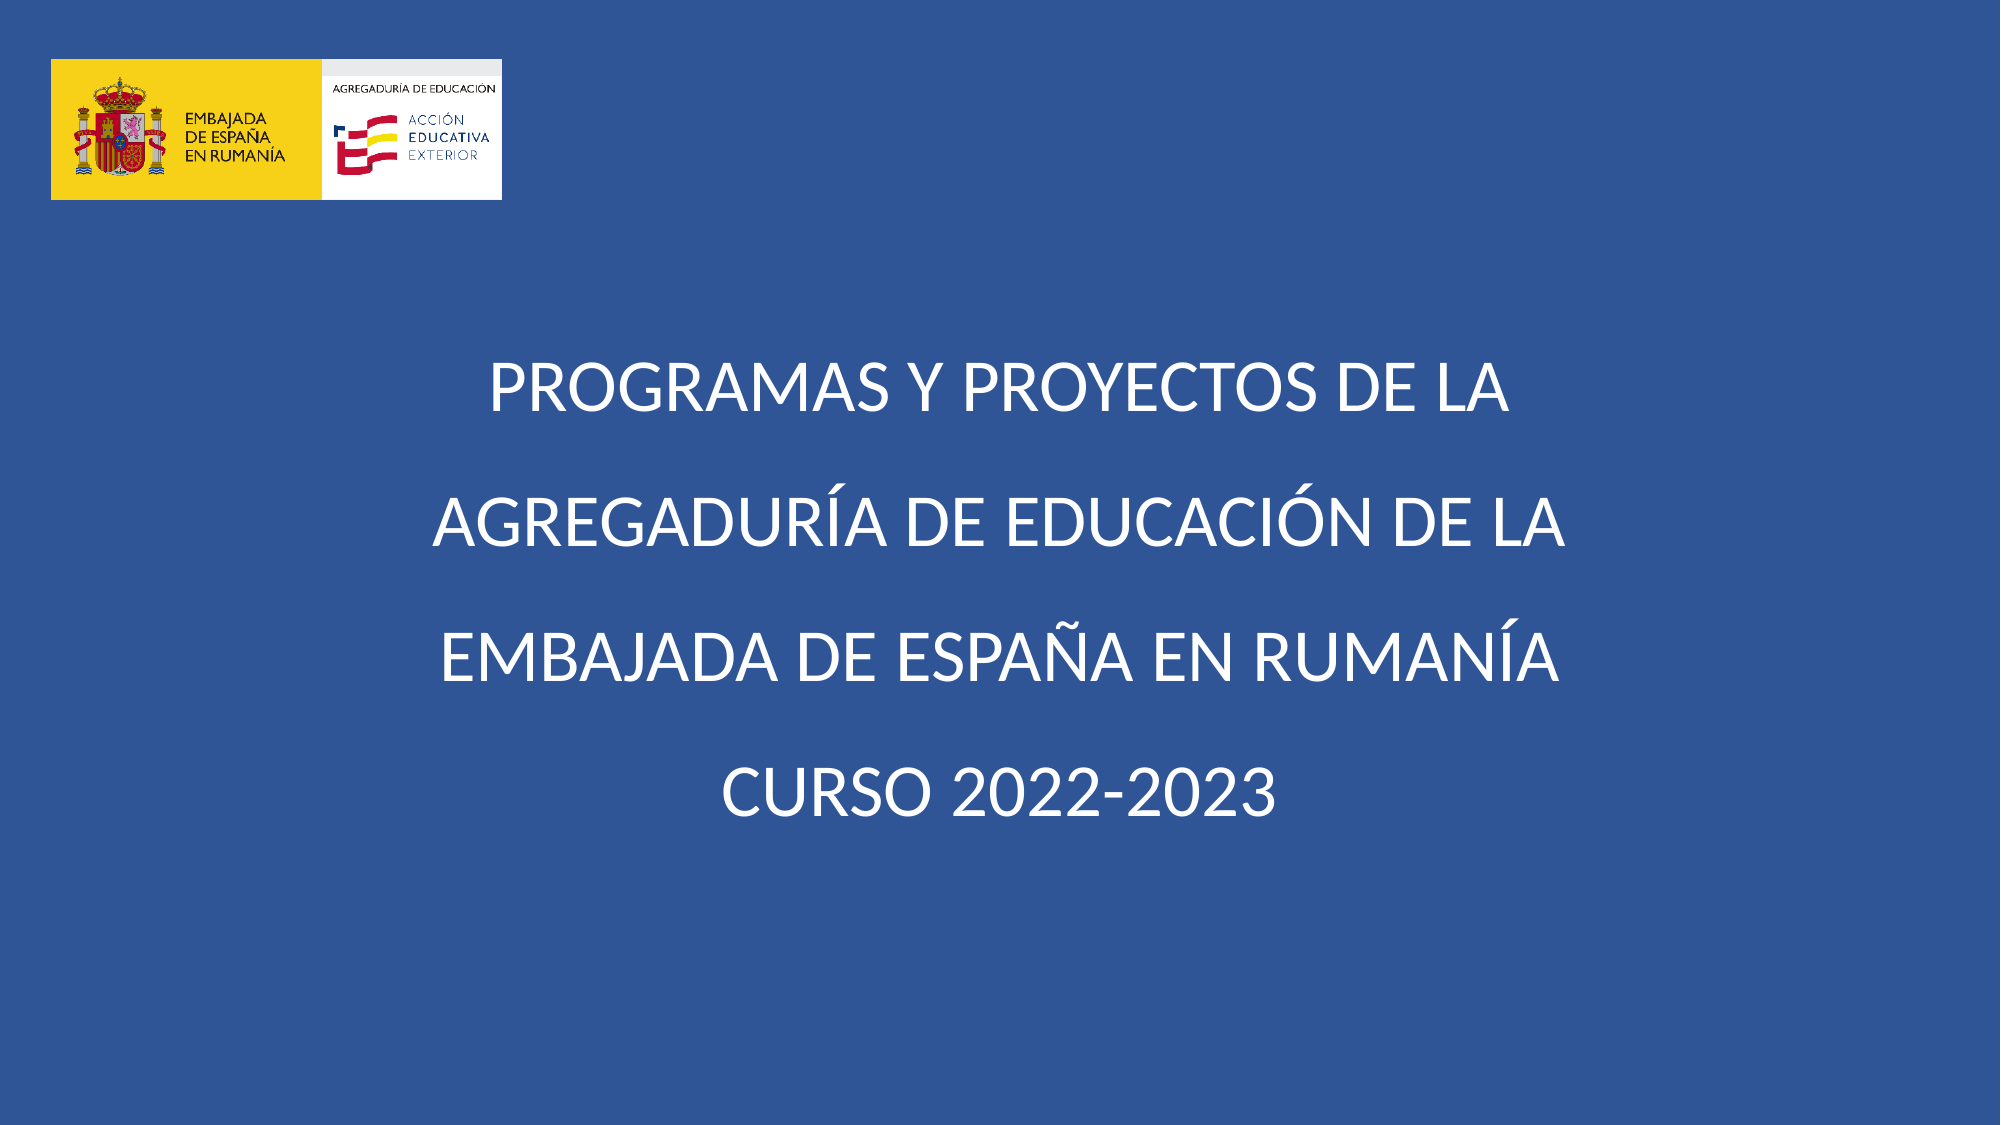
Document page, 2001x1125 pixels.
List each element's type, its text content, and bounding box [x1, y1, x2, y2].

title PROGRAMAS Y PROYECTOS DE LA AGREGADURÍA DE EDUCACIÓN DE LA EMBAJADA DE ESPAÑA EN RUMANÍA CURSO 2022-2023 [249, 447, 1750, 839]
picture [51, 59, 502, 200]
